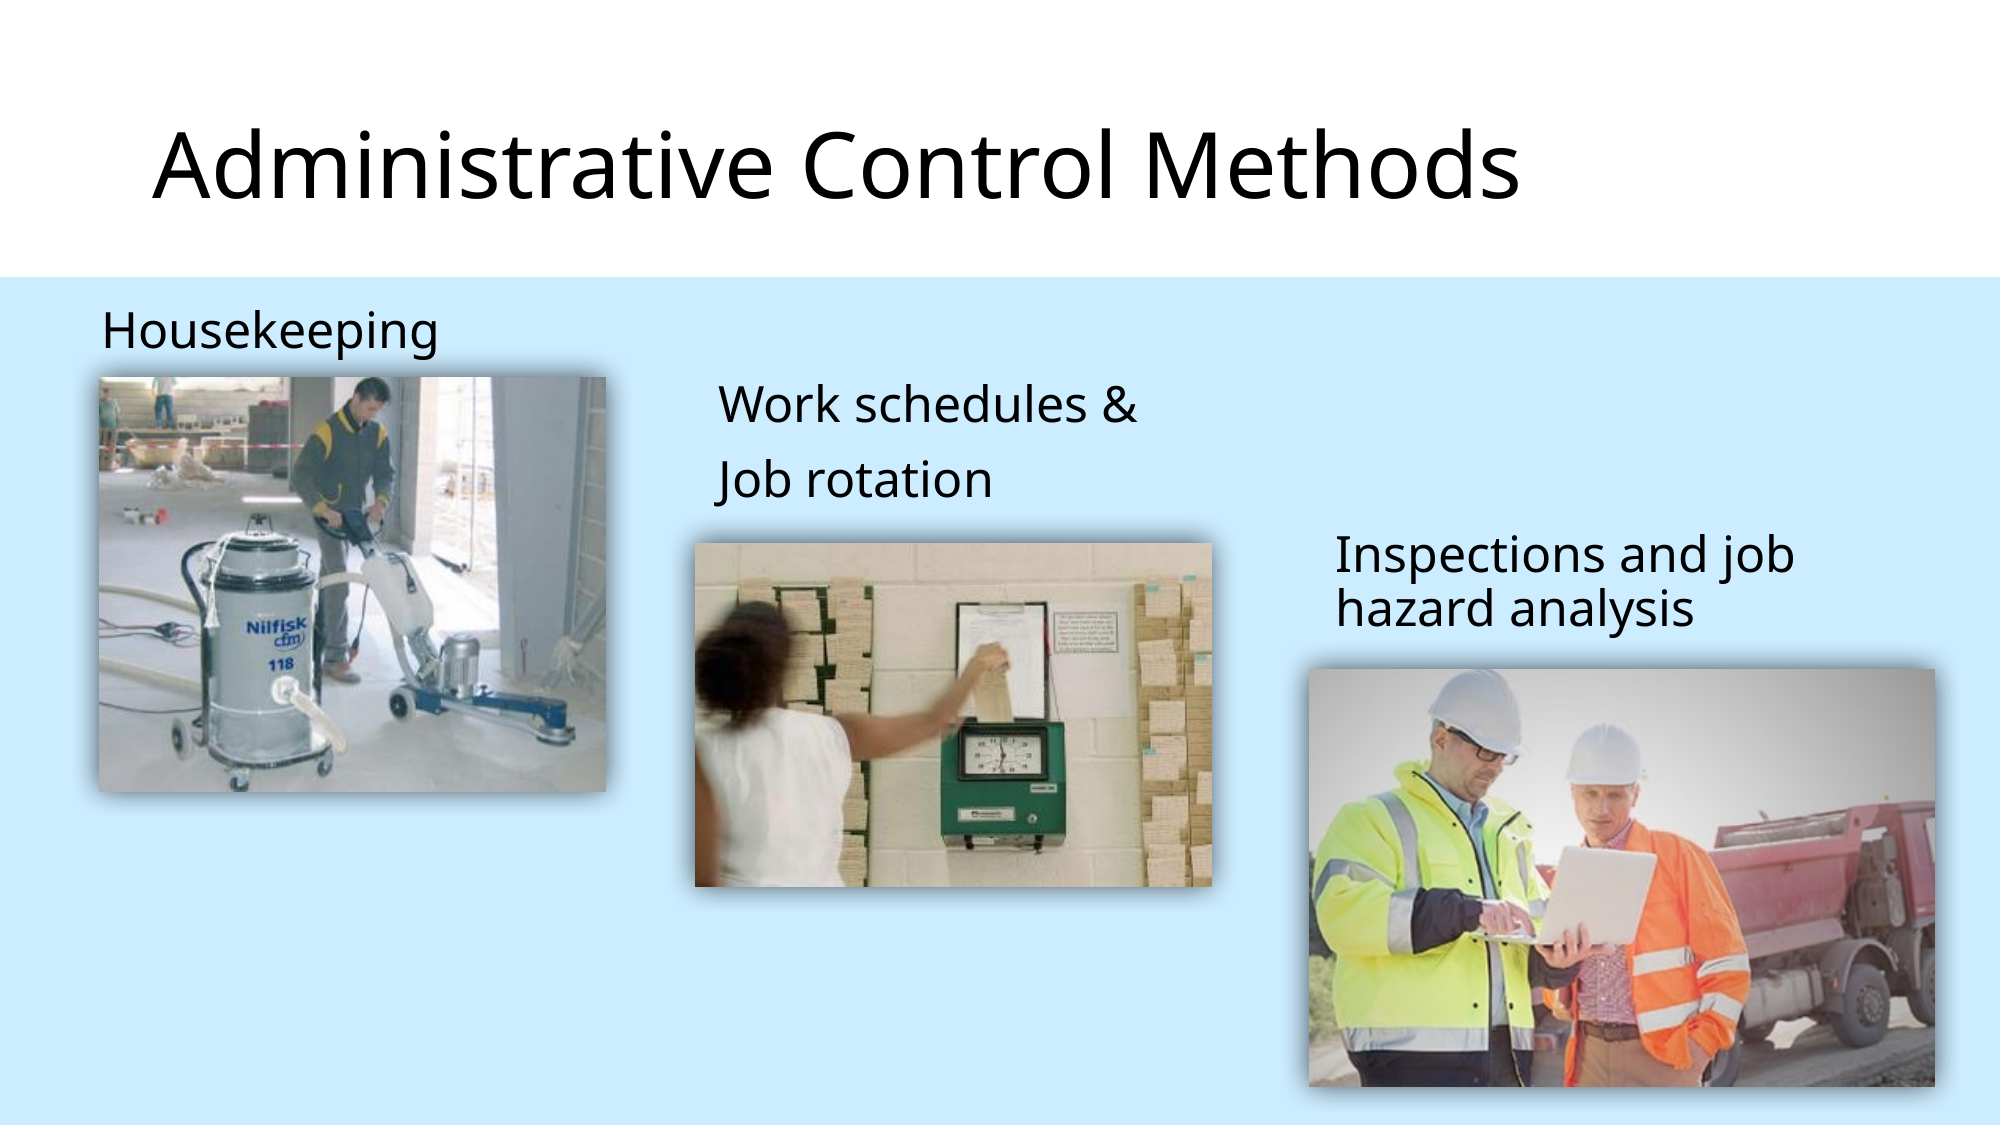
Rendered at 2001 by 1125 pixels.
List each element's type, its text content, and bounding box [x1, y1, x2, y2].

title Administrative Control Methods [137, 59, 1863, 278]
list Housekeeping Work schedules & Job rotation Inspections and job hazard analysis [86, 297, 1968, 1028]
picture [1309, 669, 1935, 1087]
picture [695, 543, 1212, 887]
slide_number 16 [1412, 1087, 1863, 1103]
picture [99, 377, 606, 792]
